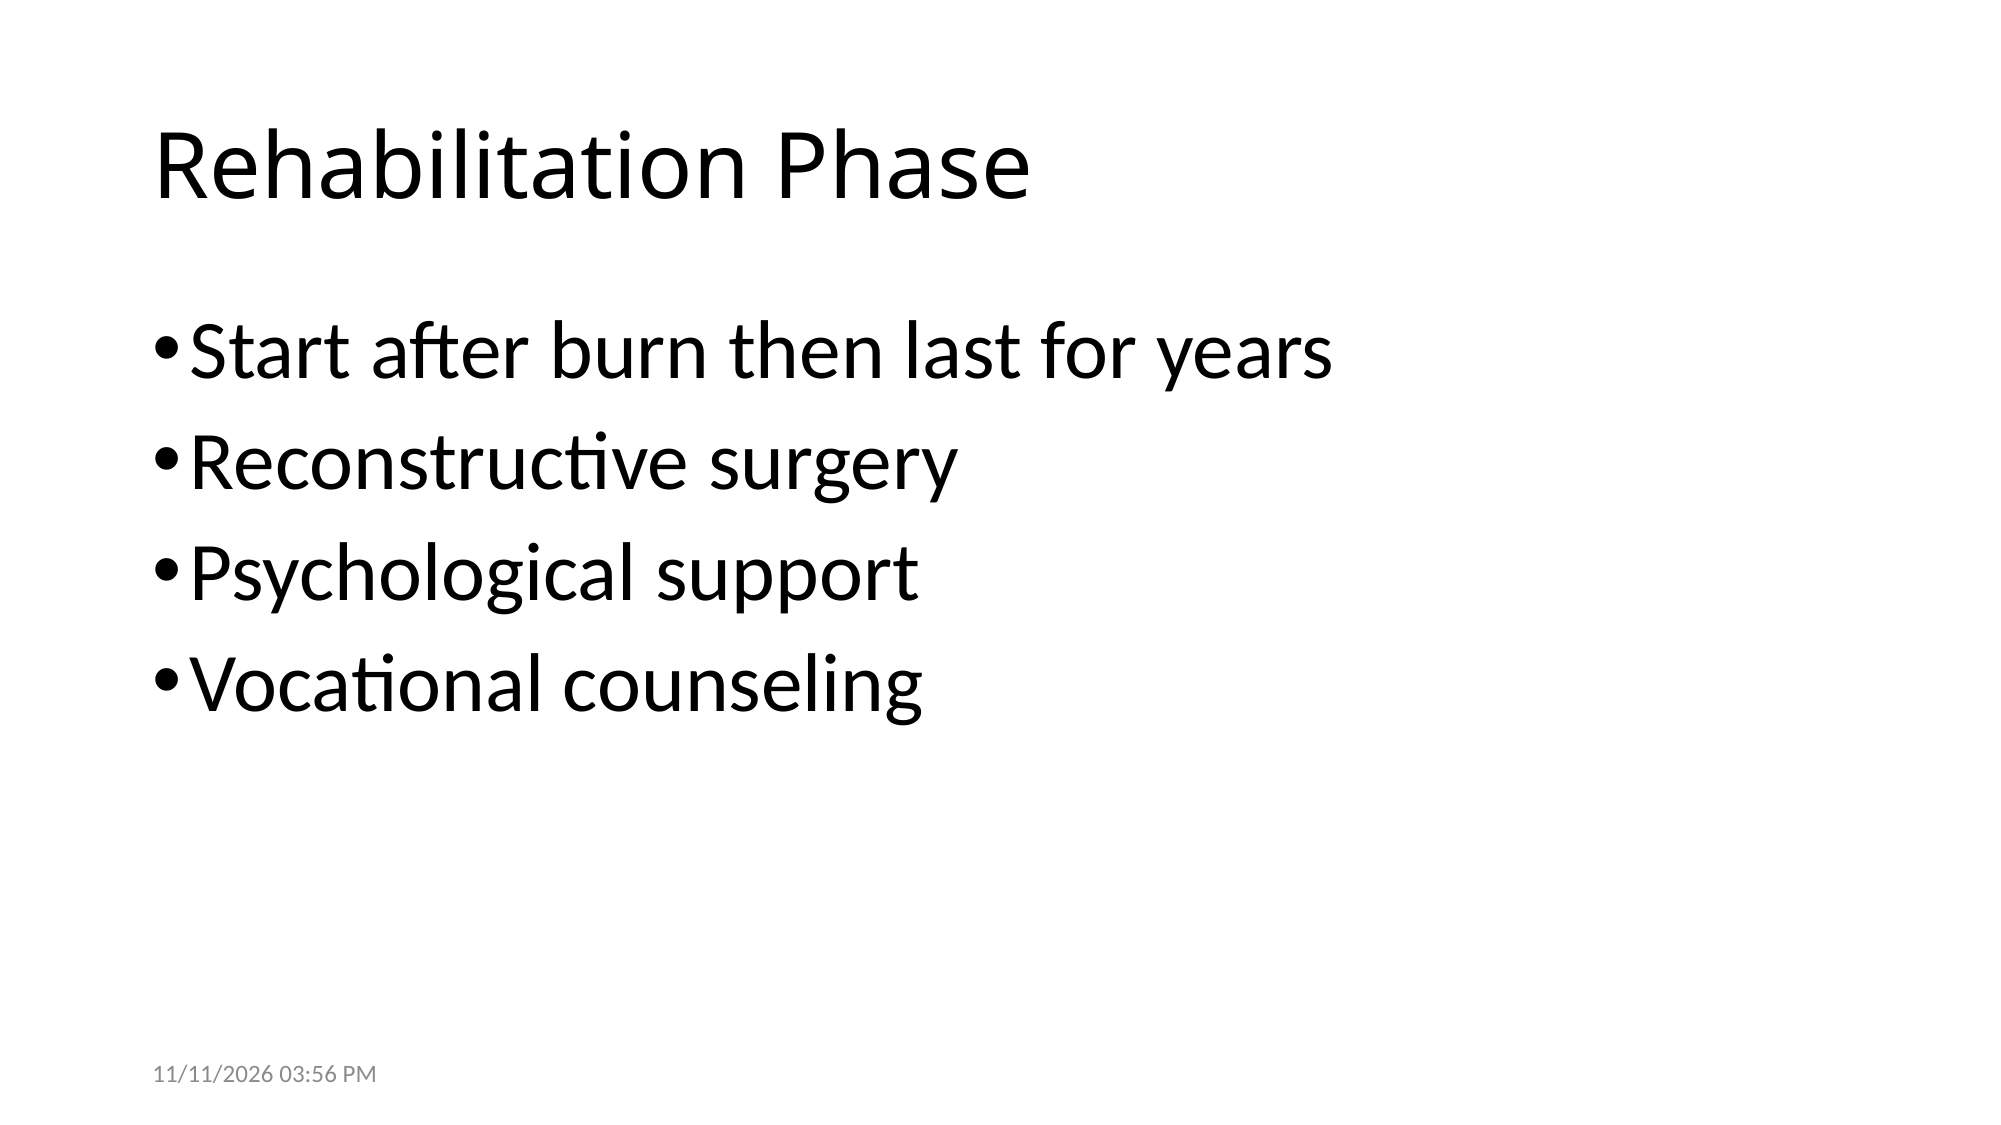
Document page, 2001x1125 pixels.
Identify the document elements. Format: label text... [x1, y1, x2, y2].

title Rehabilitation Phase [137, 59, 1863, 278]
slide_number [137, 1042, 588, 1103]
list Start after burn then last for years Reconstructive surgery Psychological support Vocational counseling [137, 299, 1863, 1014]
